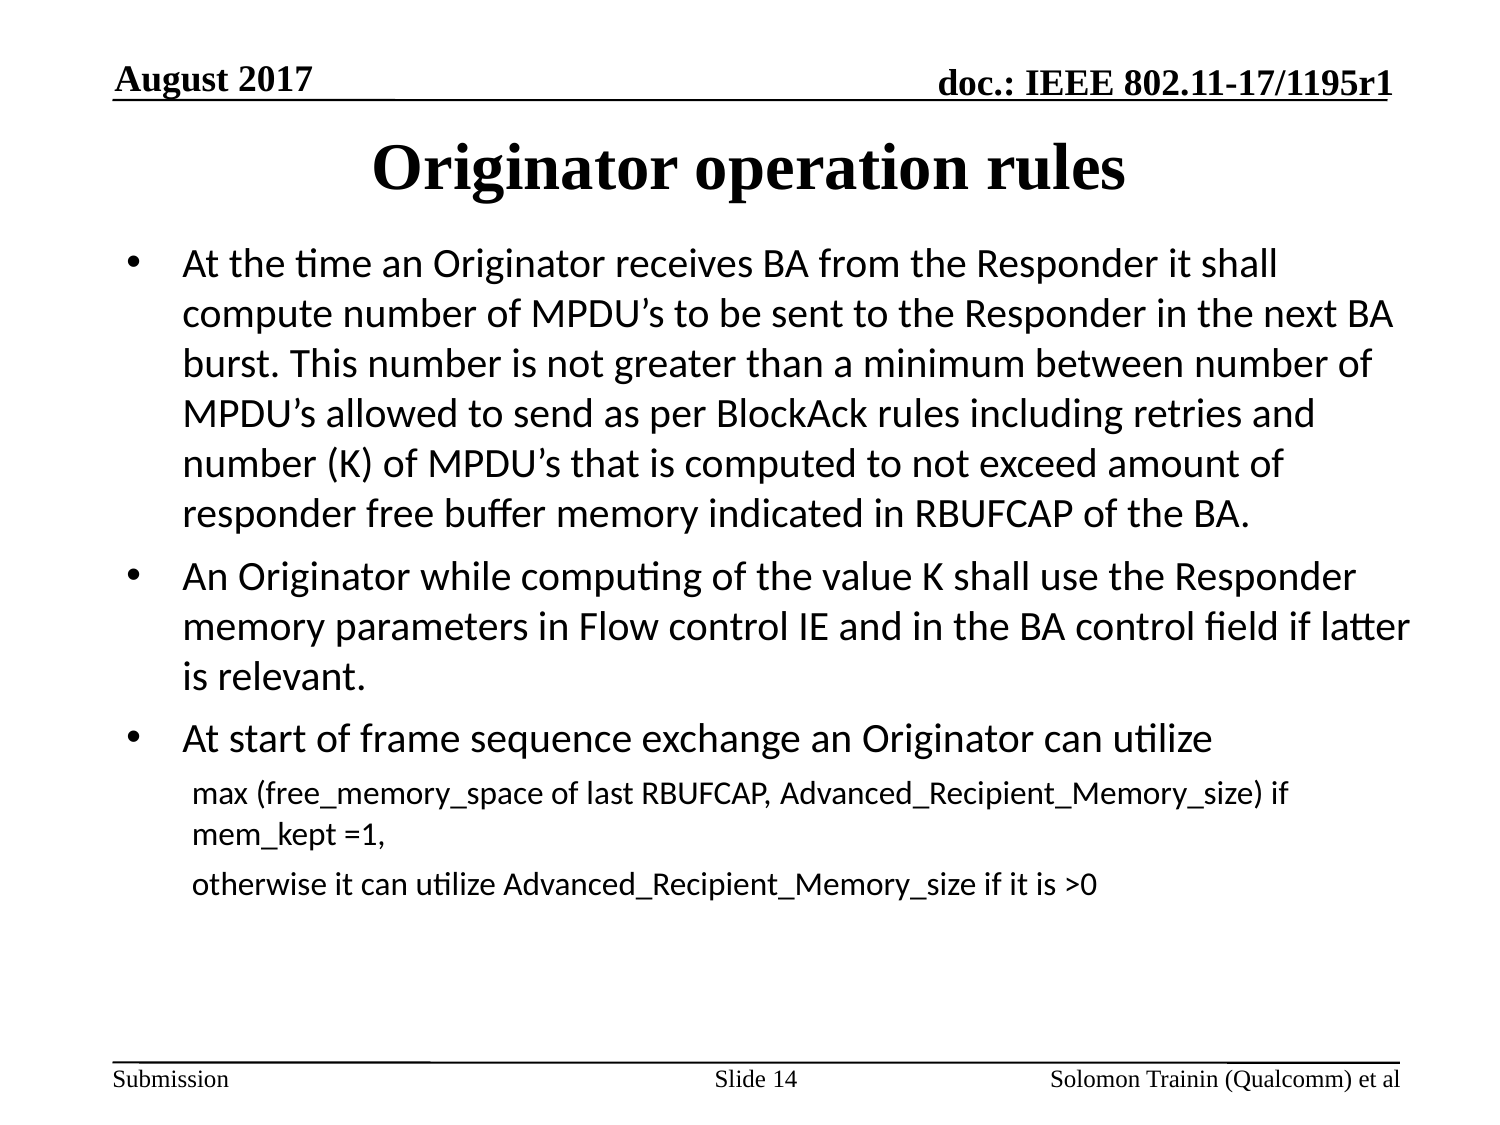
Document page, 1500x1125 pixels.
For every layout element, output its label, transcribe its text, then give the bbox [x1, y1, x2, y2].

list At the time an Originator receives BA from the Responder it shall compute number of MPDU’s to be sent to the Responder in the next BA burst. This number is not greater than a minimum between number of MPDU’s allowed to send as per BlockAck rules including retries and number (K) of MPDU’s that is computed to not exceed amount of responder free buffer memory indicated in RBUFCAP of the BA. An Originator while computing of the value K shall use the Responder memory parameters in Flow control IE and in the BA control field if latter is relevant. At start of frame sequence exchange an Originator can utilize max (free_memory_space of last RBUFCAP, Advanced_Recipient_Memory_size) if mem_kept =1, otherwise it can utilize Advanced_Recipient_Memory_size if it is >0 [110, 228, 1437, 979]
slide_number Slide 14 [712, 1061, 800, 1123]
footer Solomon Trainin (Qualcomm) et al [878, 1061, 1402, 1093]
title Originator operation rules [112, 112, 1388, 213]
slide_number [114, 54, 423, 100]
